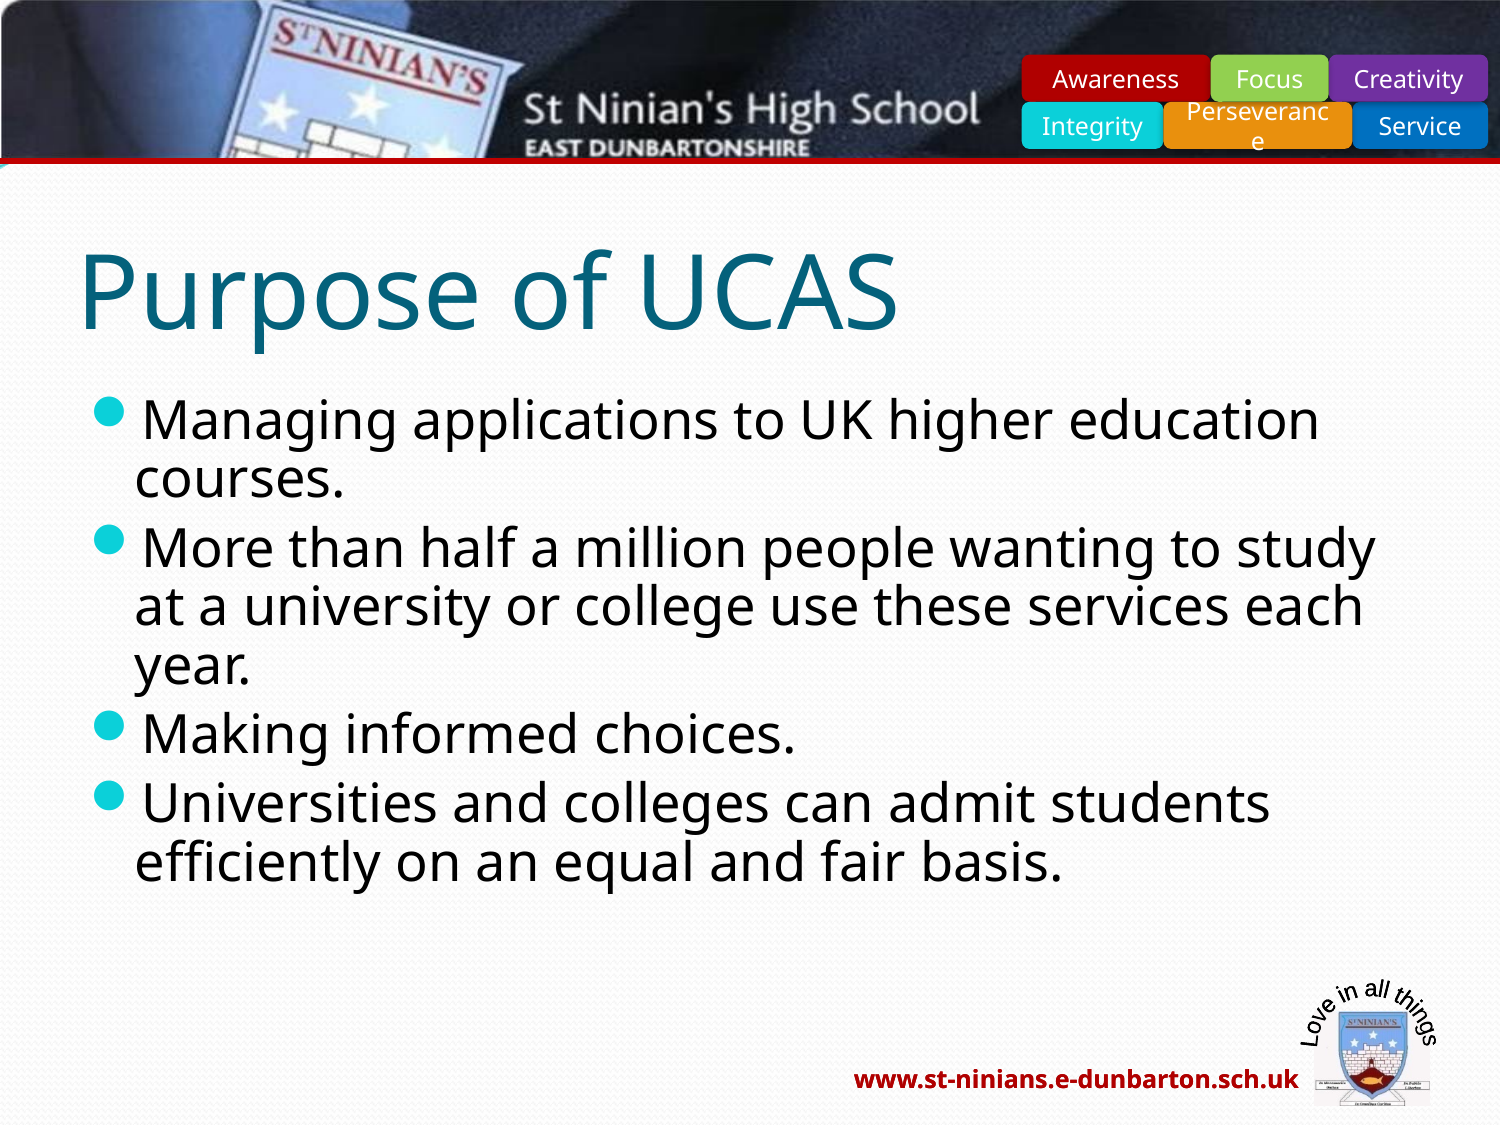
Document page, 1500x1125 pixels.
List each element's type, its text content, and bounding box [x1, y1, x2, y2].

picture [0, 0, 1500, 158]
picture [1425, 1011, 1430, 1021]
title Purpose of UCAS [76, 208, 1427, 351]
picture [1314, 1038, 1430, 1106]
list Managing applications to UK higher education courses. More than half a million people wanting to study at a university or college use these services each year. Making informed choices. Universities and colleges can admit students efficiently on an equal and fair basis. [75, 385, 1425, 1038]
picture [1425, 1033, 1430, 1043]
